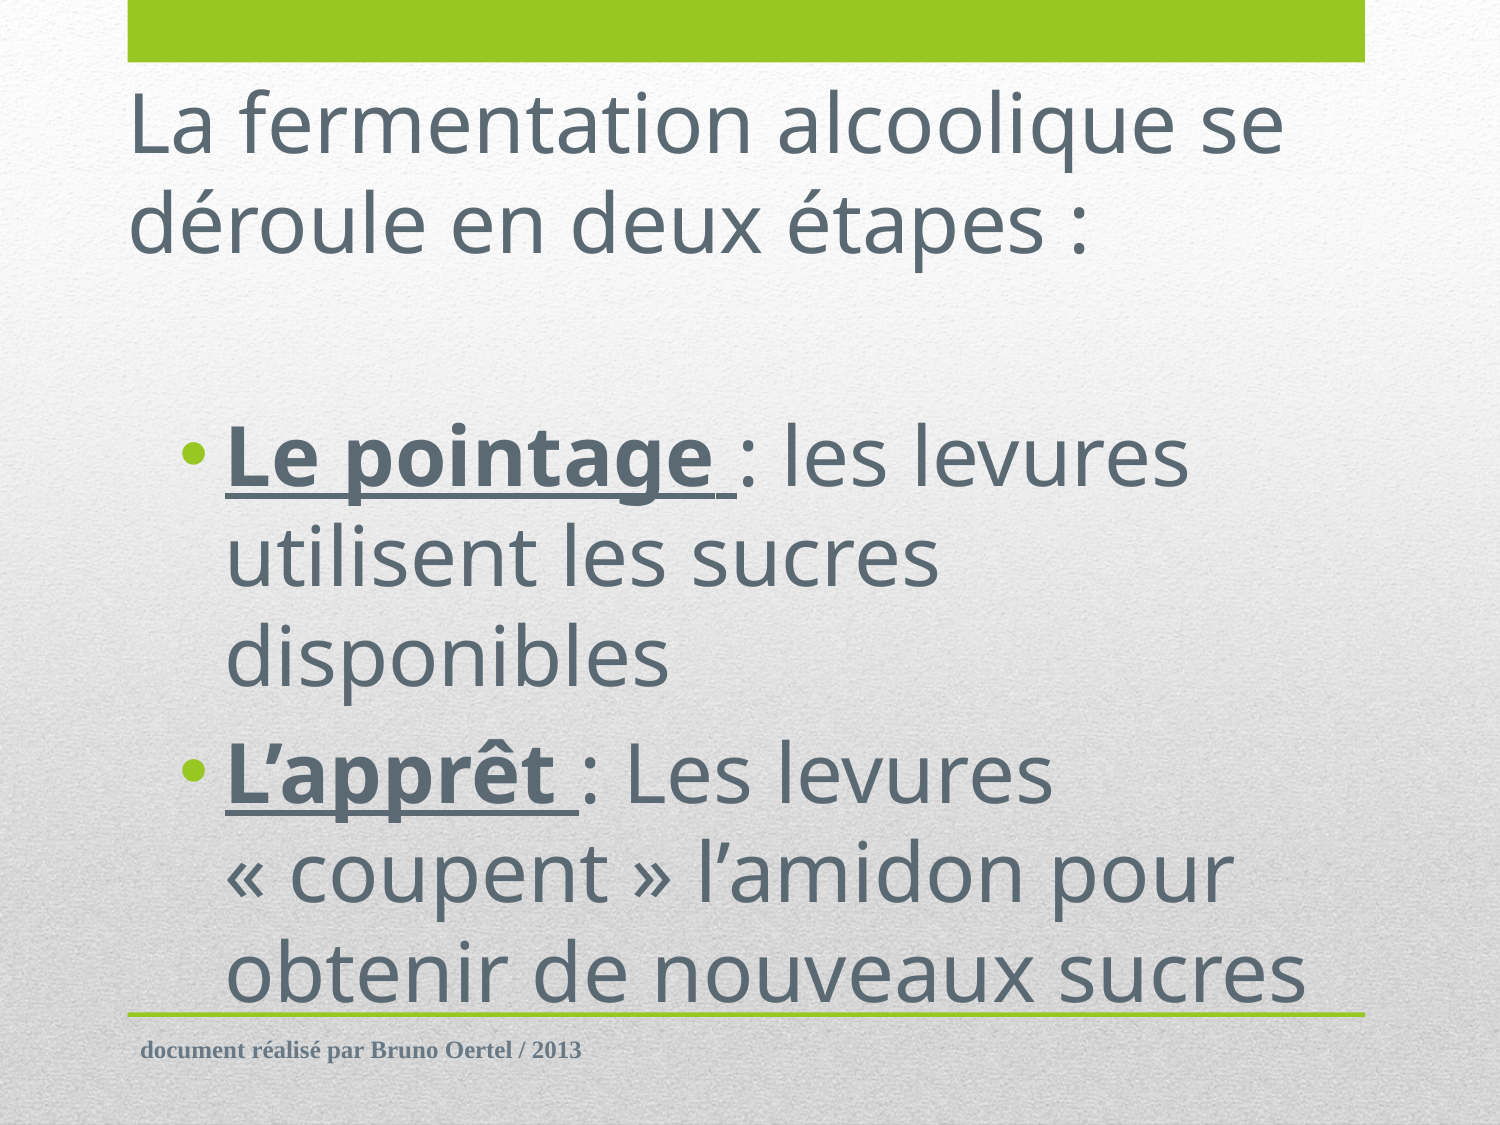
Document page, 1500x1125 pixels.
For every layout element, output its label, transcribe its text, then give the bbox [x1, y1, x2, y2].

footer document réalisé par Bruno Oertel / 2013 [125, 1018, 925, 1079]
list La fermentation alcoolique se déroule en deux étapes : Le pointage : les levures utilisent les sucres disponibles L’apprêt : Les levures « coupent » l’amidon pour obtenir de nouveaux sucres [112, 101, 1376, 988]
